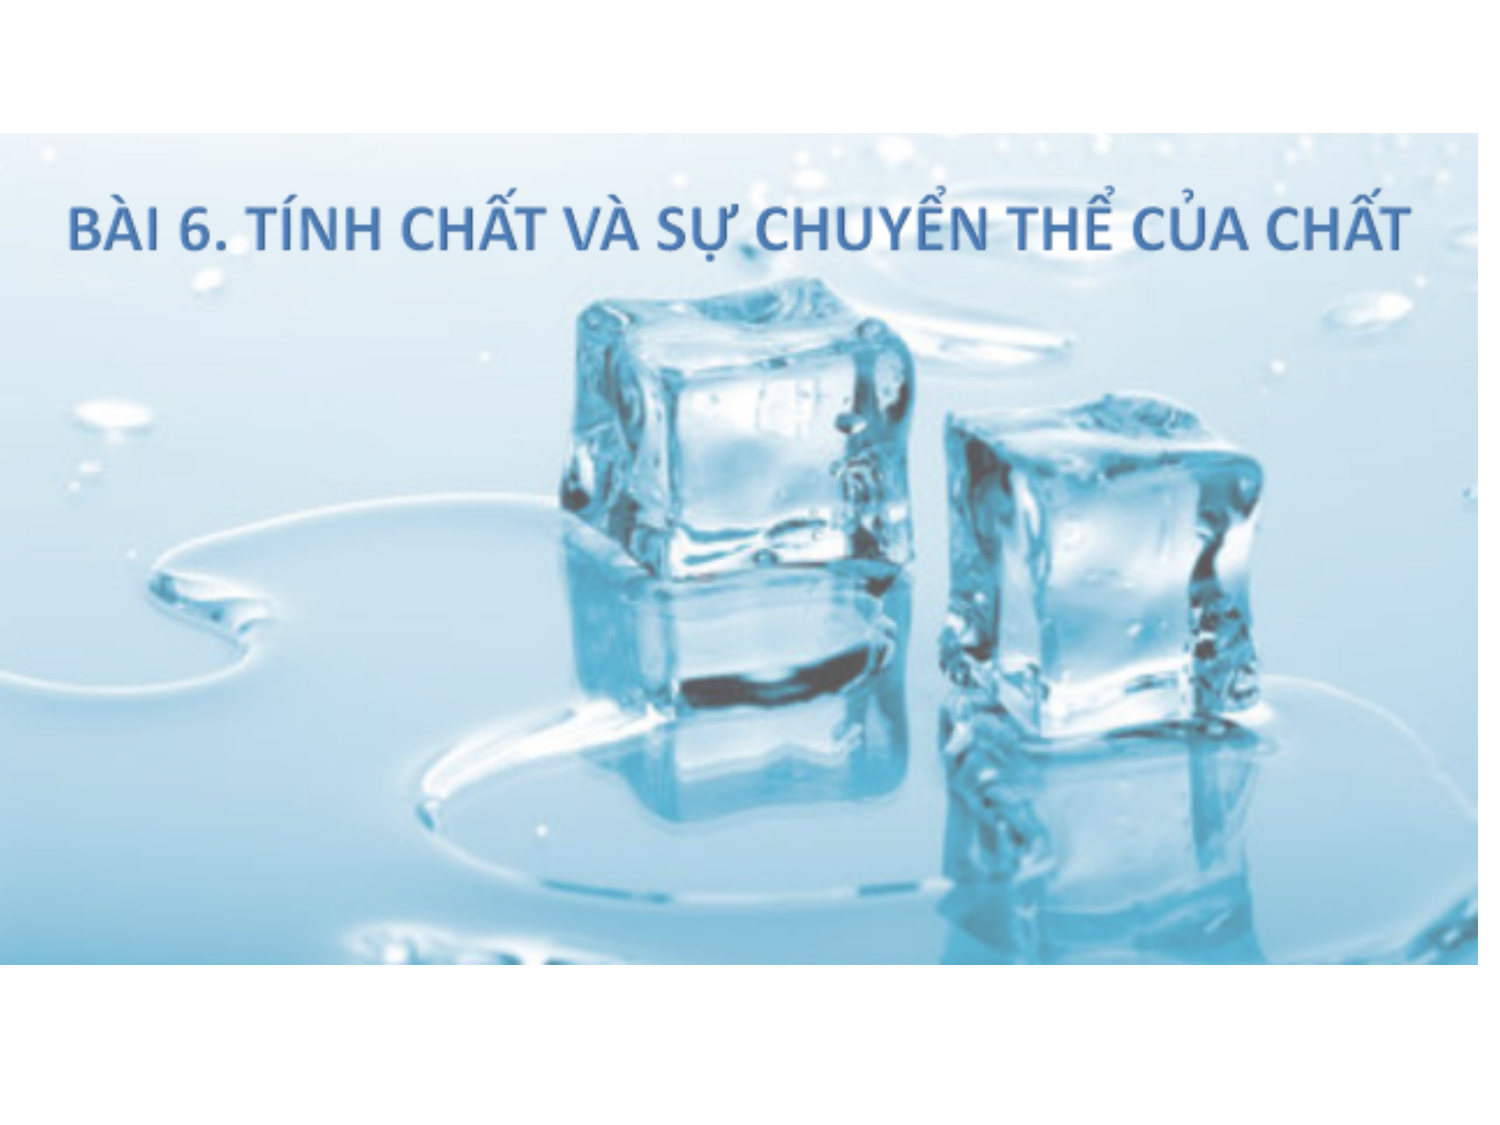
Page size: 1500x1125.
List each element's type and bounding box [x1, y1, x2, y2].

picture [0, 133, 1478, 965]
